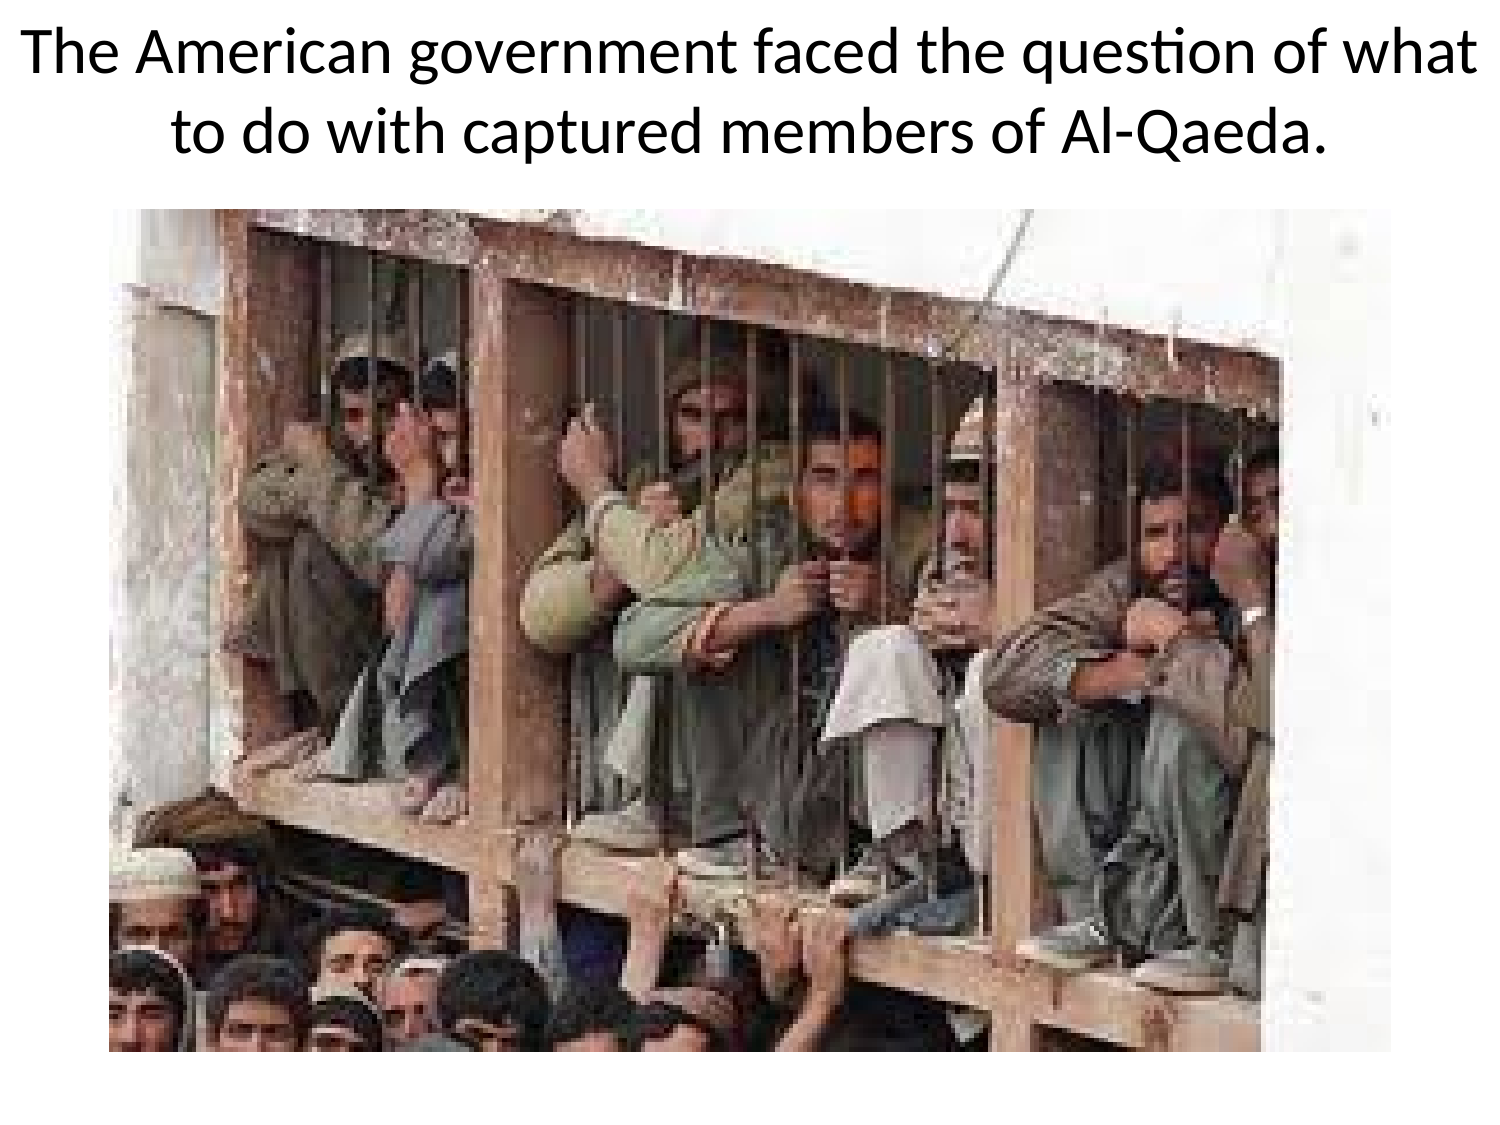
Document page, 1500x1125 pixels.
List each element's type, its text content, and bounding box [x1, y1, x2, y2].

picture [109, 209, 1391, 1052]
text_box The American government faced the question of what to do with captured members of Al-Qaeda. [0, 0, 1500, 175]
